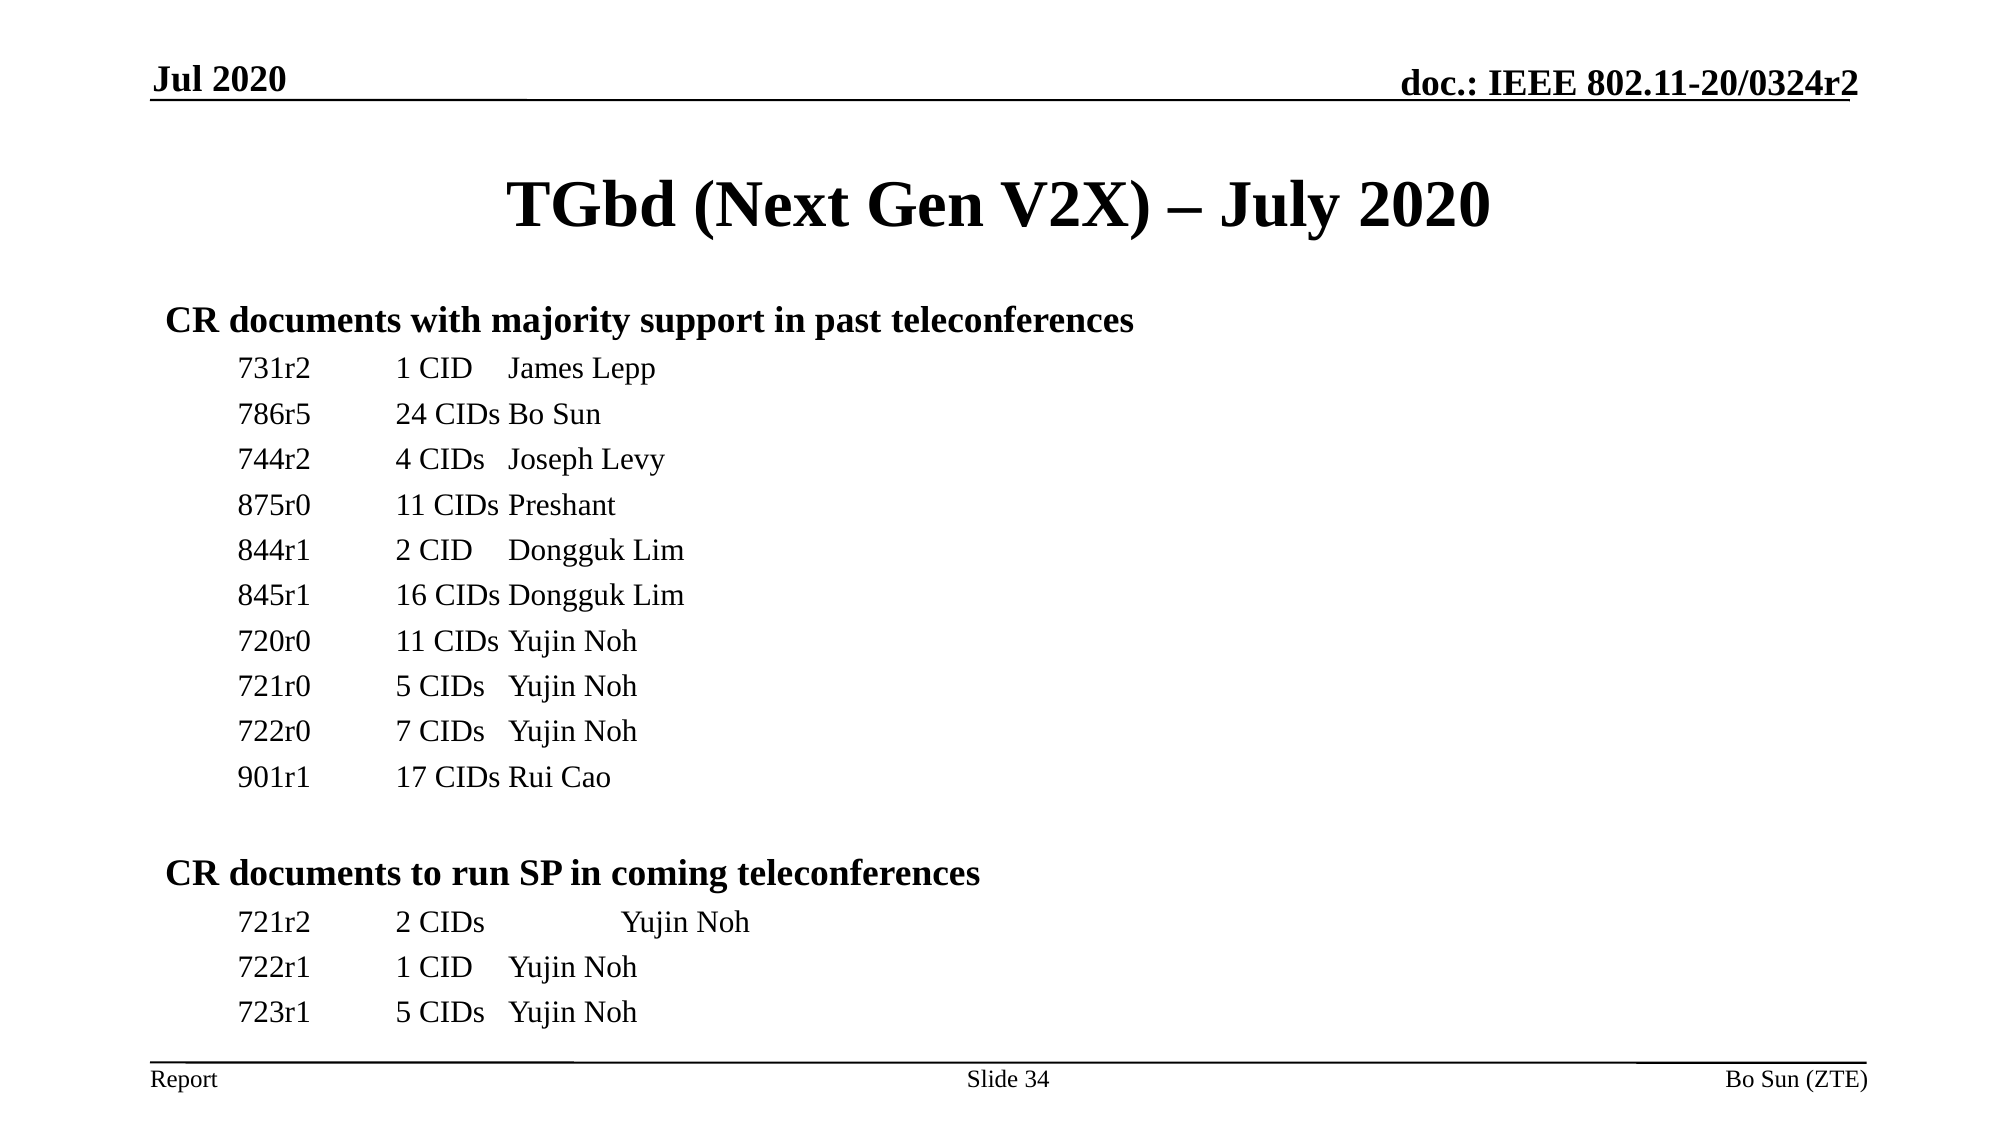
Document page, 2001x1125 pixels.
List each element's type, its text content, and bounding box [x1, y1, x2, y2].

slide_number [152, 54, 563, 100]
slide_number Slide 34 [950, 1061, 1067, 1123]
list CR documents with majority support in past teleconferences 731r2 1 CID James Lepp 786r5 24 CIDs Bo Sun 744r2 4 CIDs Joseph Levy 875r0 11 CIDs Preshant 844r1 2 CID Dongguk Lim 845r1 16 CIDs Dongguk Lim 720r0 11 CIDs Yujin Noh 721r0 5 CIDs Yujin Noh 722r0 7 CIDs Yujin Noh 901r1 17 CIDs Rui Cao CR documents to run SP in coming teleconferences 721r2 2 CIDs Yujin Noh 722r1 1 CID Yujin Noh 723r1 5 CIDs Yujin Noh [149, 287, 1850, 1044]
title TGbd (Next Gen V2X) – July 2020 [149, 112, 1850, 287]
footer Bo Sun (ZTE) [1171, 1061, 1869, 1093]
